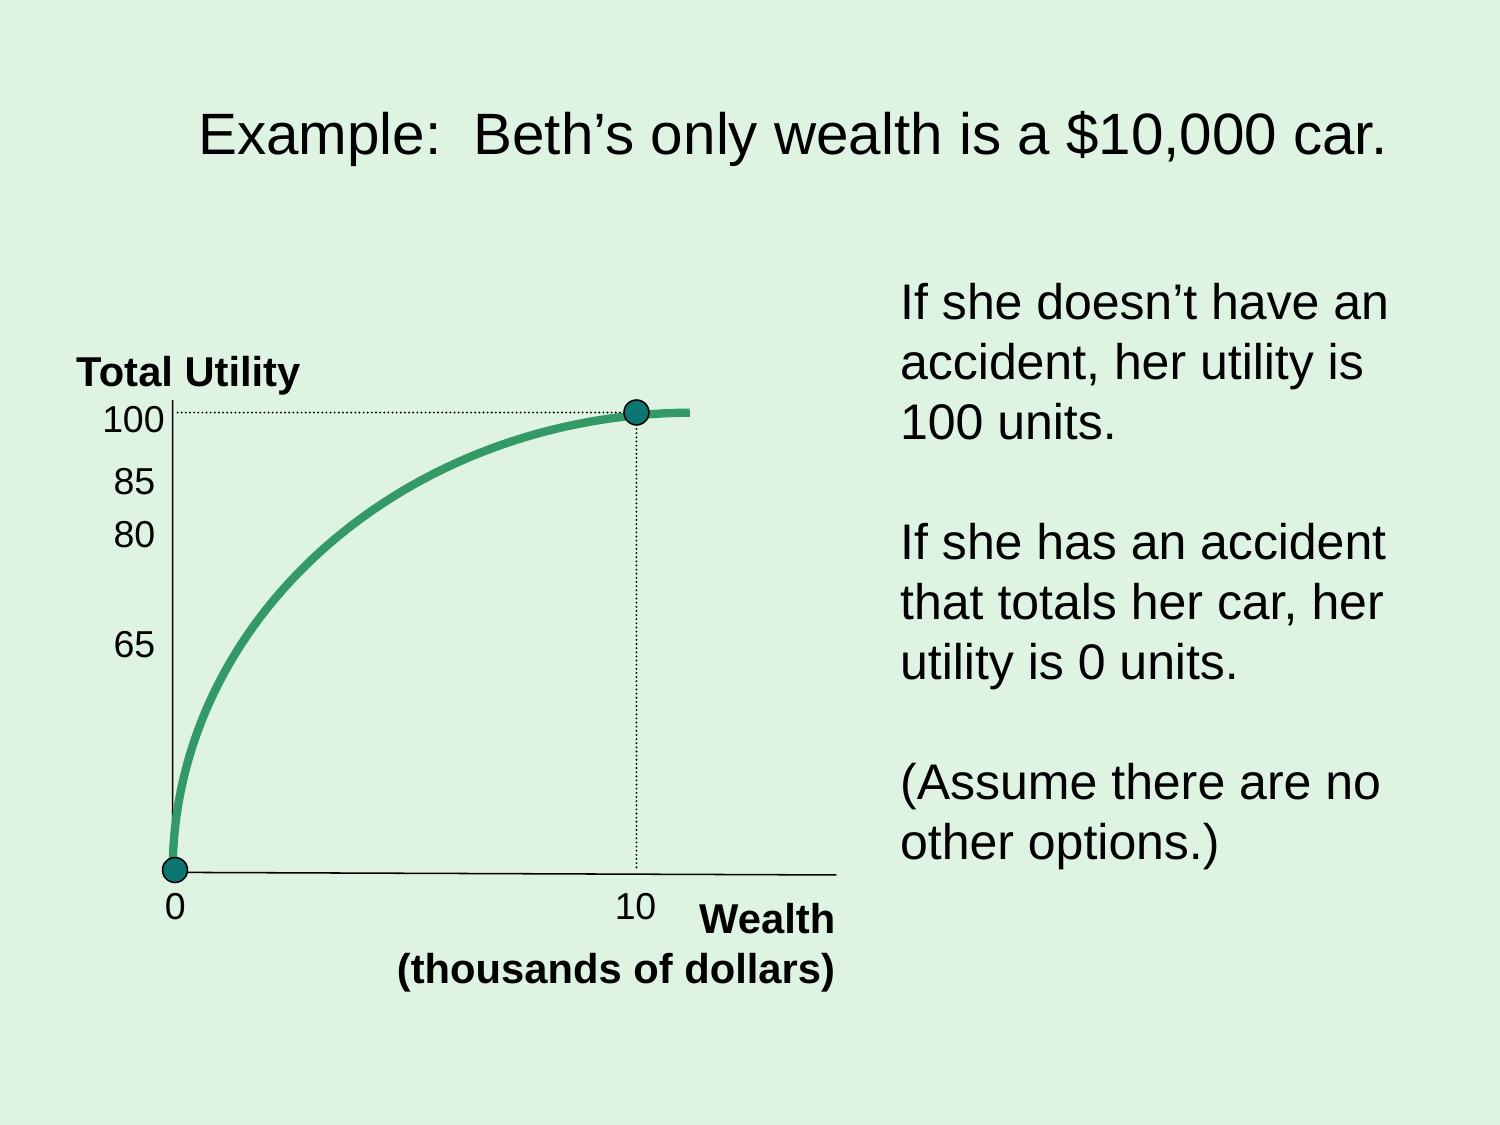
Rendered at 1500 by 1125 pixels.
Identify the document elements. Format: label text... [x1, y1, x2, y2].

text_box 0 [149, 874, 213, 935]
text_box [623, 399, 649, 425]
text_box 10 [599, 874, 674, 935]
text_box 100 [87, 387, 188, 448]
text_box 80 [98, 510, 199, 562]
text_box [172, 412, 694, 873]
text_box Wealth (thousands of dollars) [361, 884, 850, 1000]
text_box 85 [98, 449, 199, 510]
text_box [162, 857, 188, 883]
text_box 65 [98, 612, 199, 673]
text_box If she doesn’t have an accident, her utility is 100 units. If she has an accident that totals her car, her utility is 0 units. (Assume there are no other options.) [810, 262, 1475, 878]
title Example: Beth’s only wealth is a $10,000 car. [112, 37, 1476, 226]
text_box Total Utility [61, 337, 362, 403]
